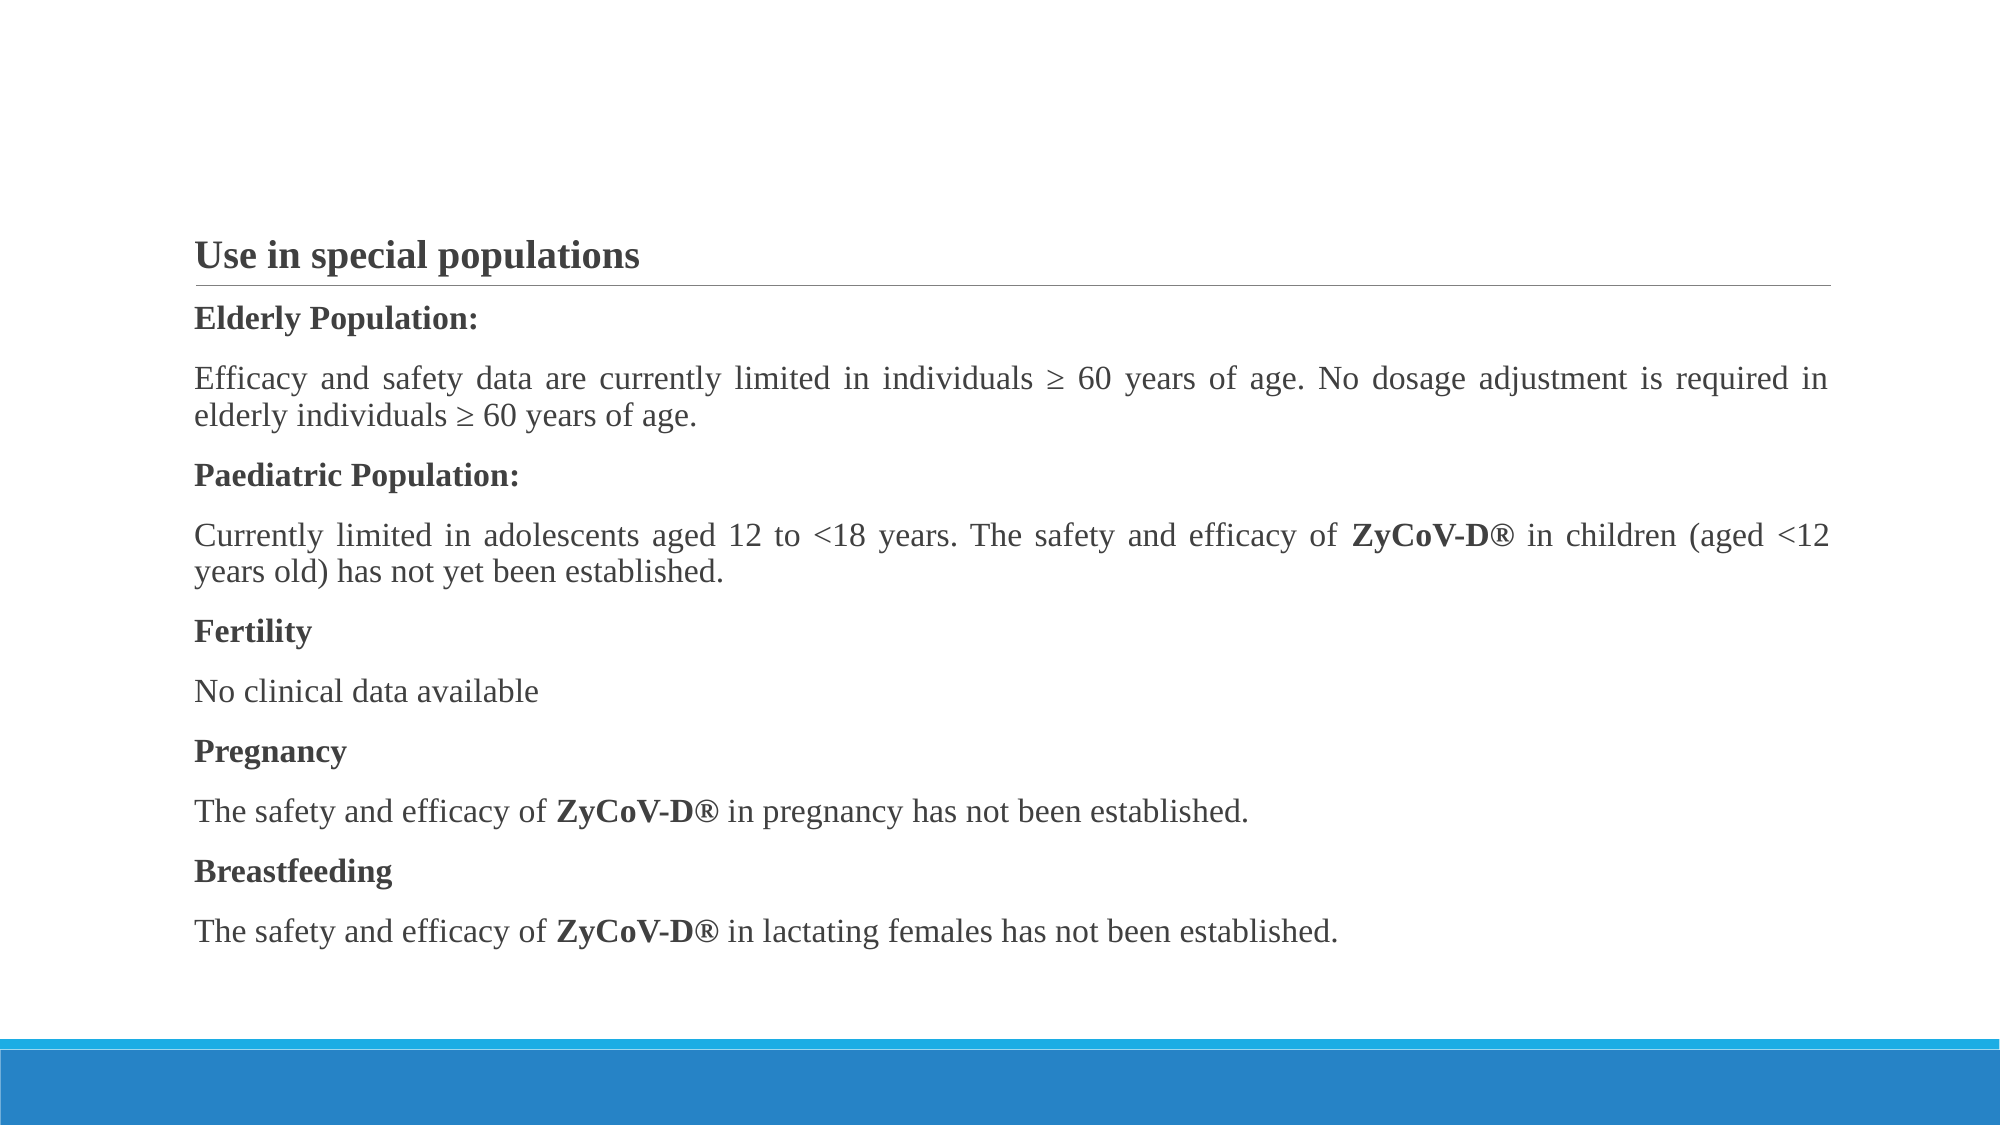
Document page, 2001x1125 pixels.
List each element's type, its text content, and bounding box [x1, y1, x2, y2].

list Use in special populations Elderly Population: Efficacy and safety data are currently limited in individuals ≥ 60 years of age. No dosage adjustment is required in elderly individuals ≥ 60 years of age. Paediatric Population: Currently limited in adolescents aged 12 to <18 years. The safety and efficacy of ZyCoV-D® in children (aged <12 years old) has not yet been established. Fertility No clinical data available Pregnancy The safety and efficacy of ZyCoV-D® in pregnancy has not been established. Breastfeeding The safety and efficacy of ZyCoV-D® in lactating females has not been established. [180, 225, 1830, 963]
